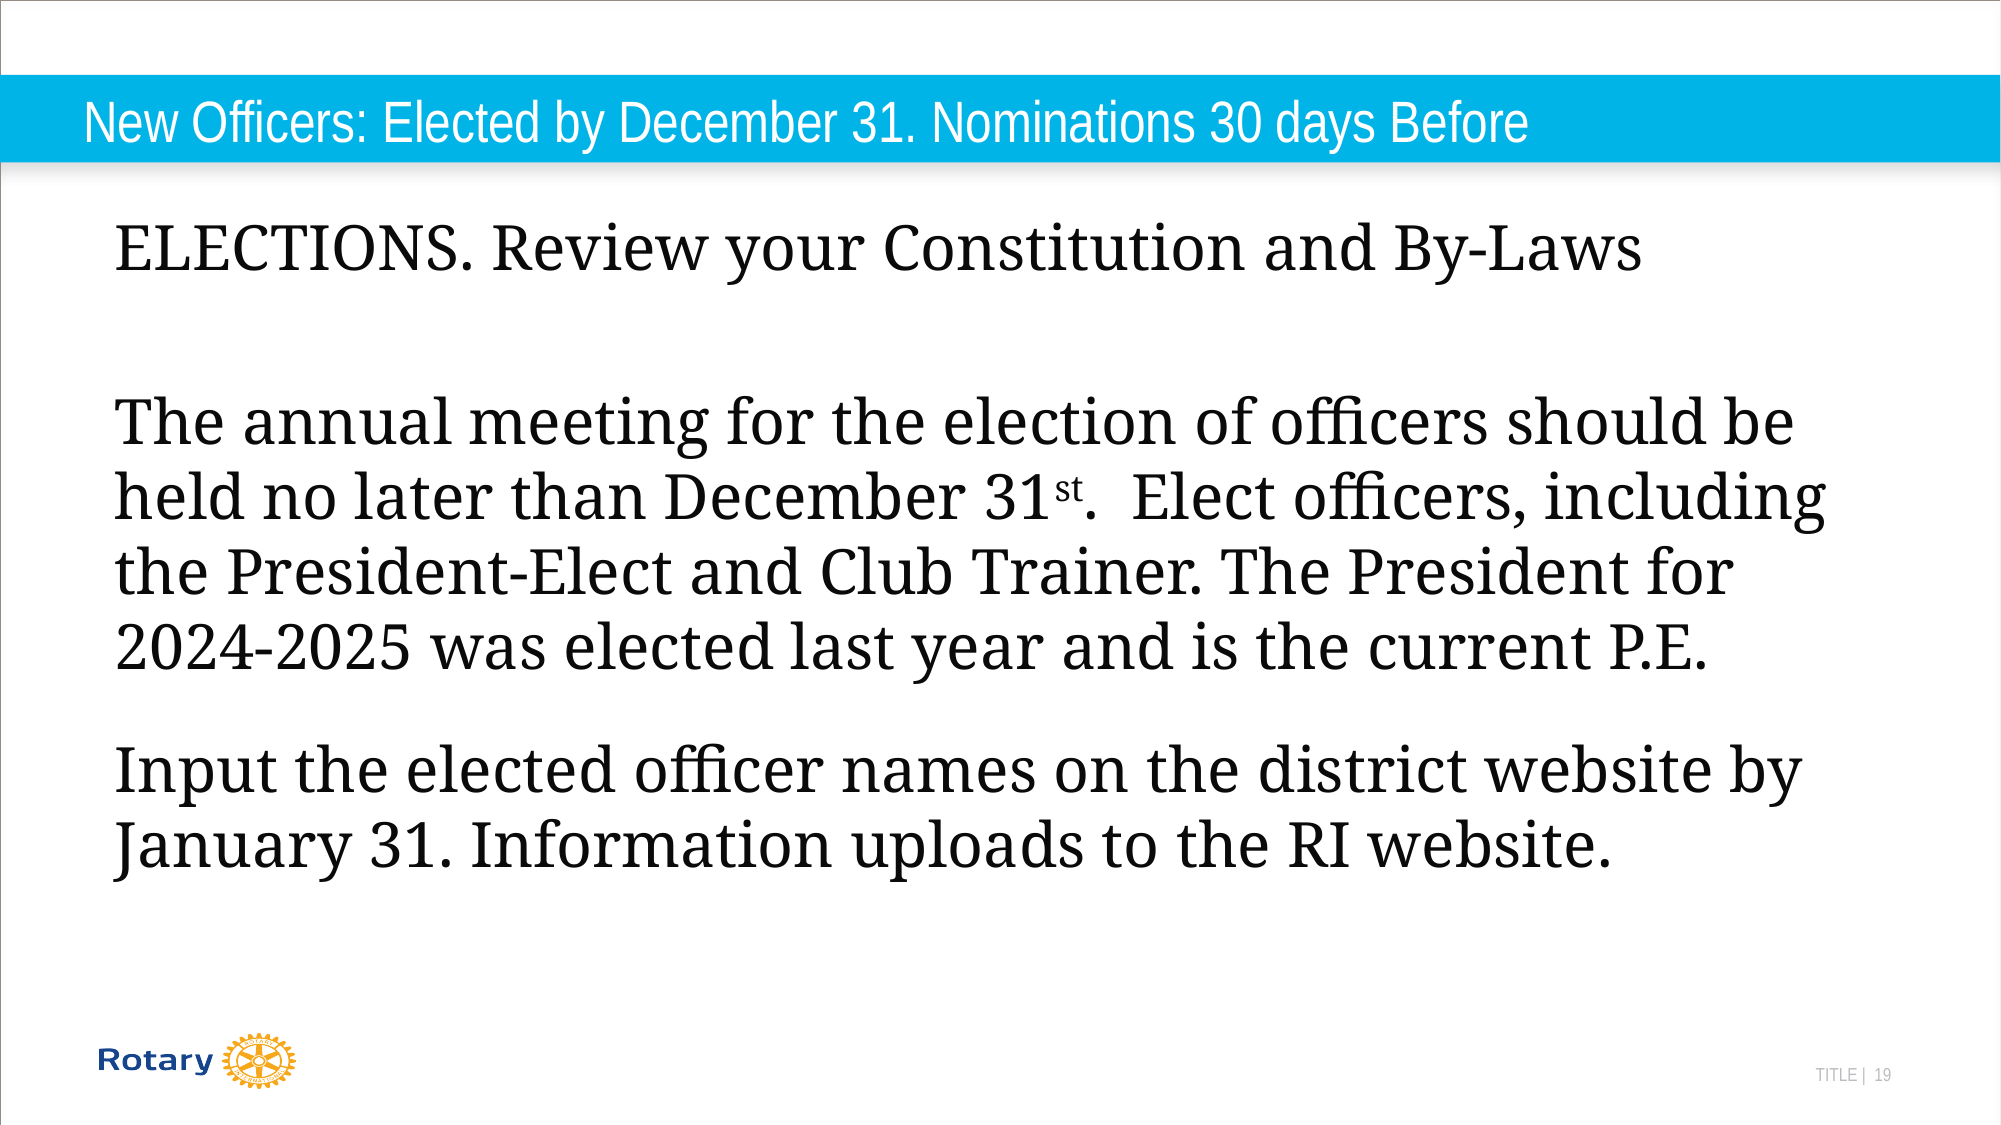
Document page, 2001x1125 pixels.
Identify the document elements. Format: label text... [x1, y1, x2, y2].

list ELECTIONS. Review your Constitution and By-Laws The annual meeting for the election of officers should be held no later than December 31st. Elect officers, including the President-Elect and Club Trainer. The President for 2024-2025 was elected last year and is the current P.E. Input the elected officer names on the district website by January 31. Information uploads to the RI website. [99, 200, 1900, 943]
title New Officers: Elected by December 31. Nominations 30 days Before [83, 75, 2000, 163]
picture [99, 1033, 296, 1089]
